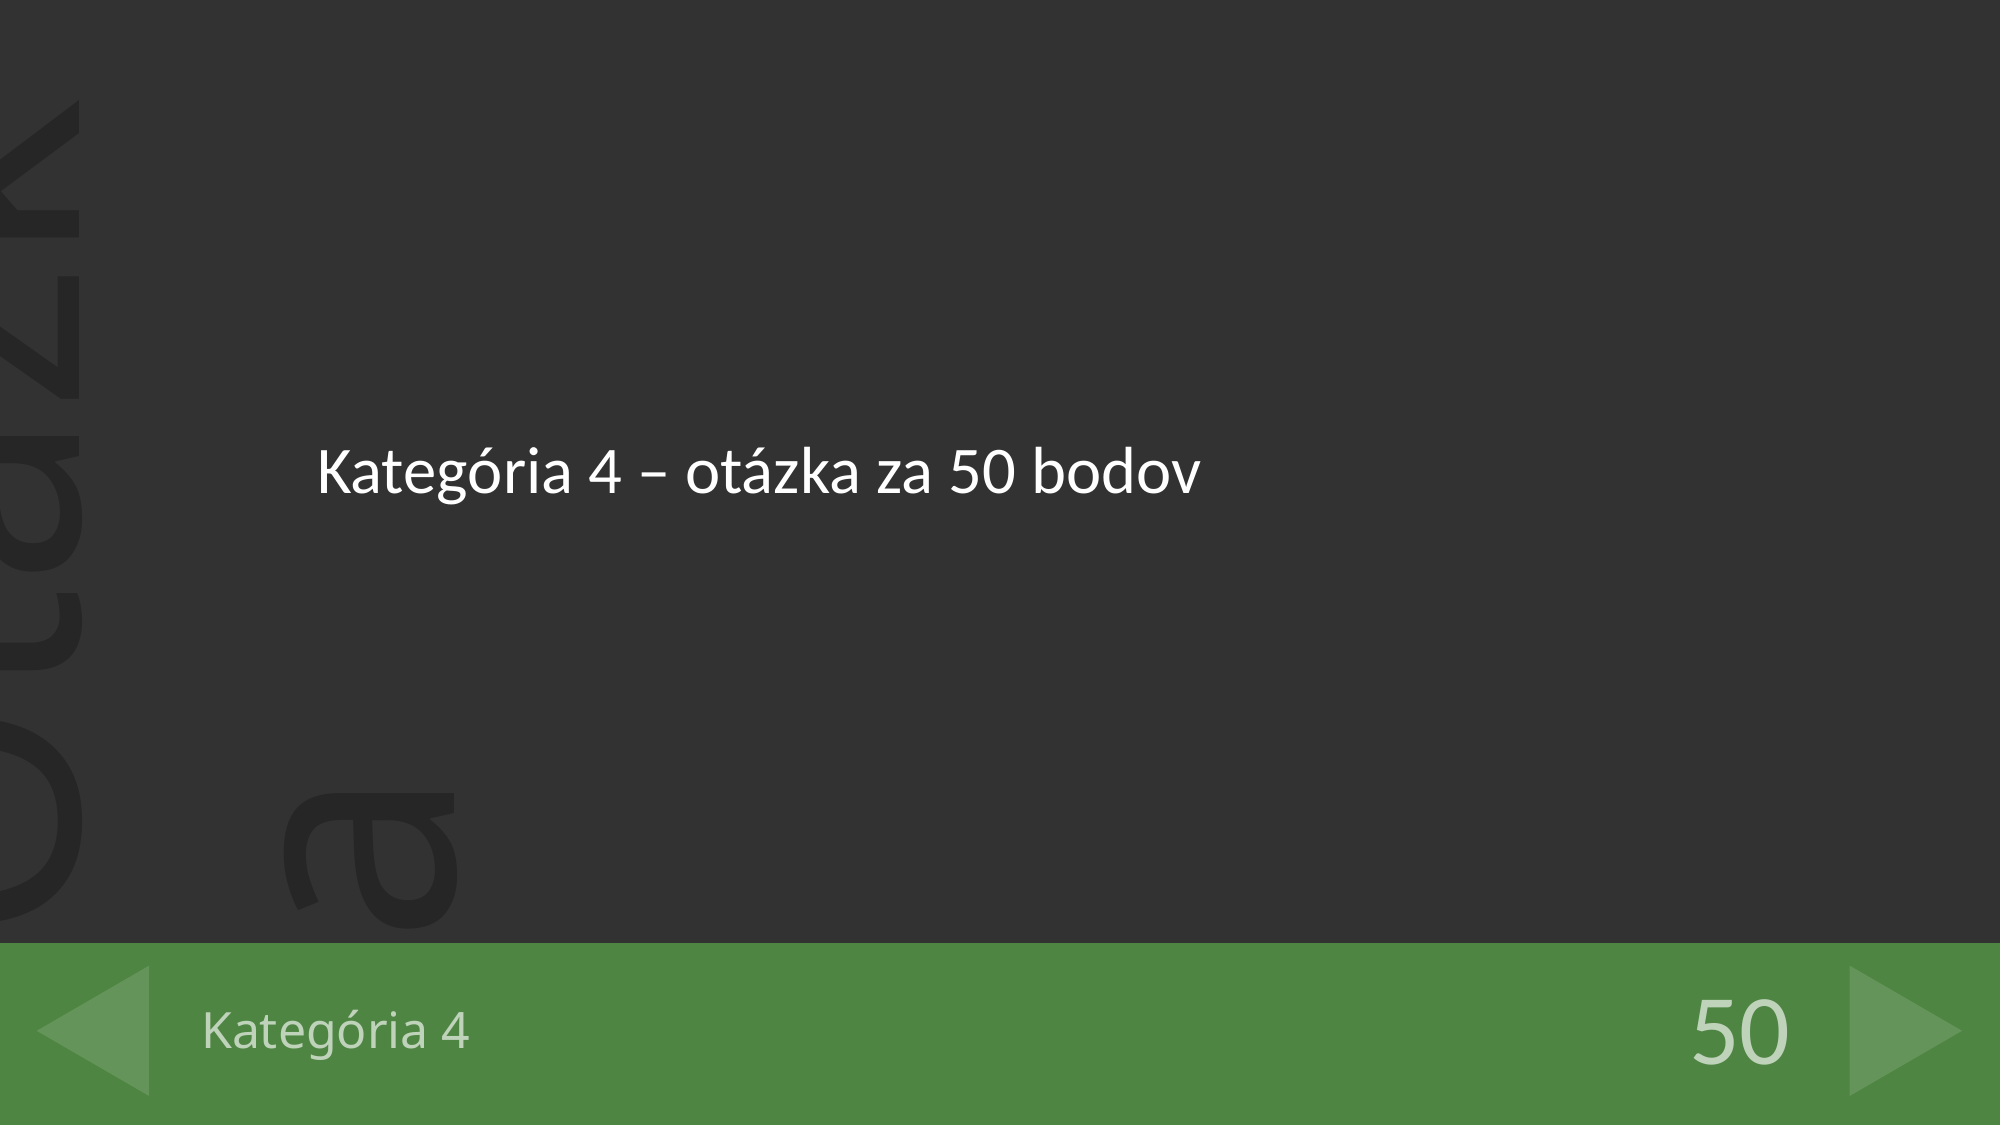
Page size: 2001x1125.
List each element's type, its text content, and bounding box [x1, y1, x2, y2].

list Kategória 4 – otázka za 50 bodov [302, 307, 1760, 636]
list 50 [1494, 967, 1806, 1097]
title Kategória 4 [185, 967, 1494, 1097]
